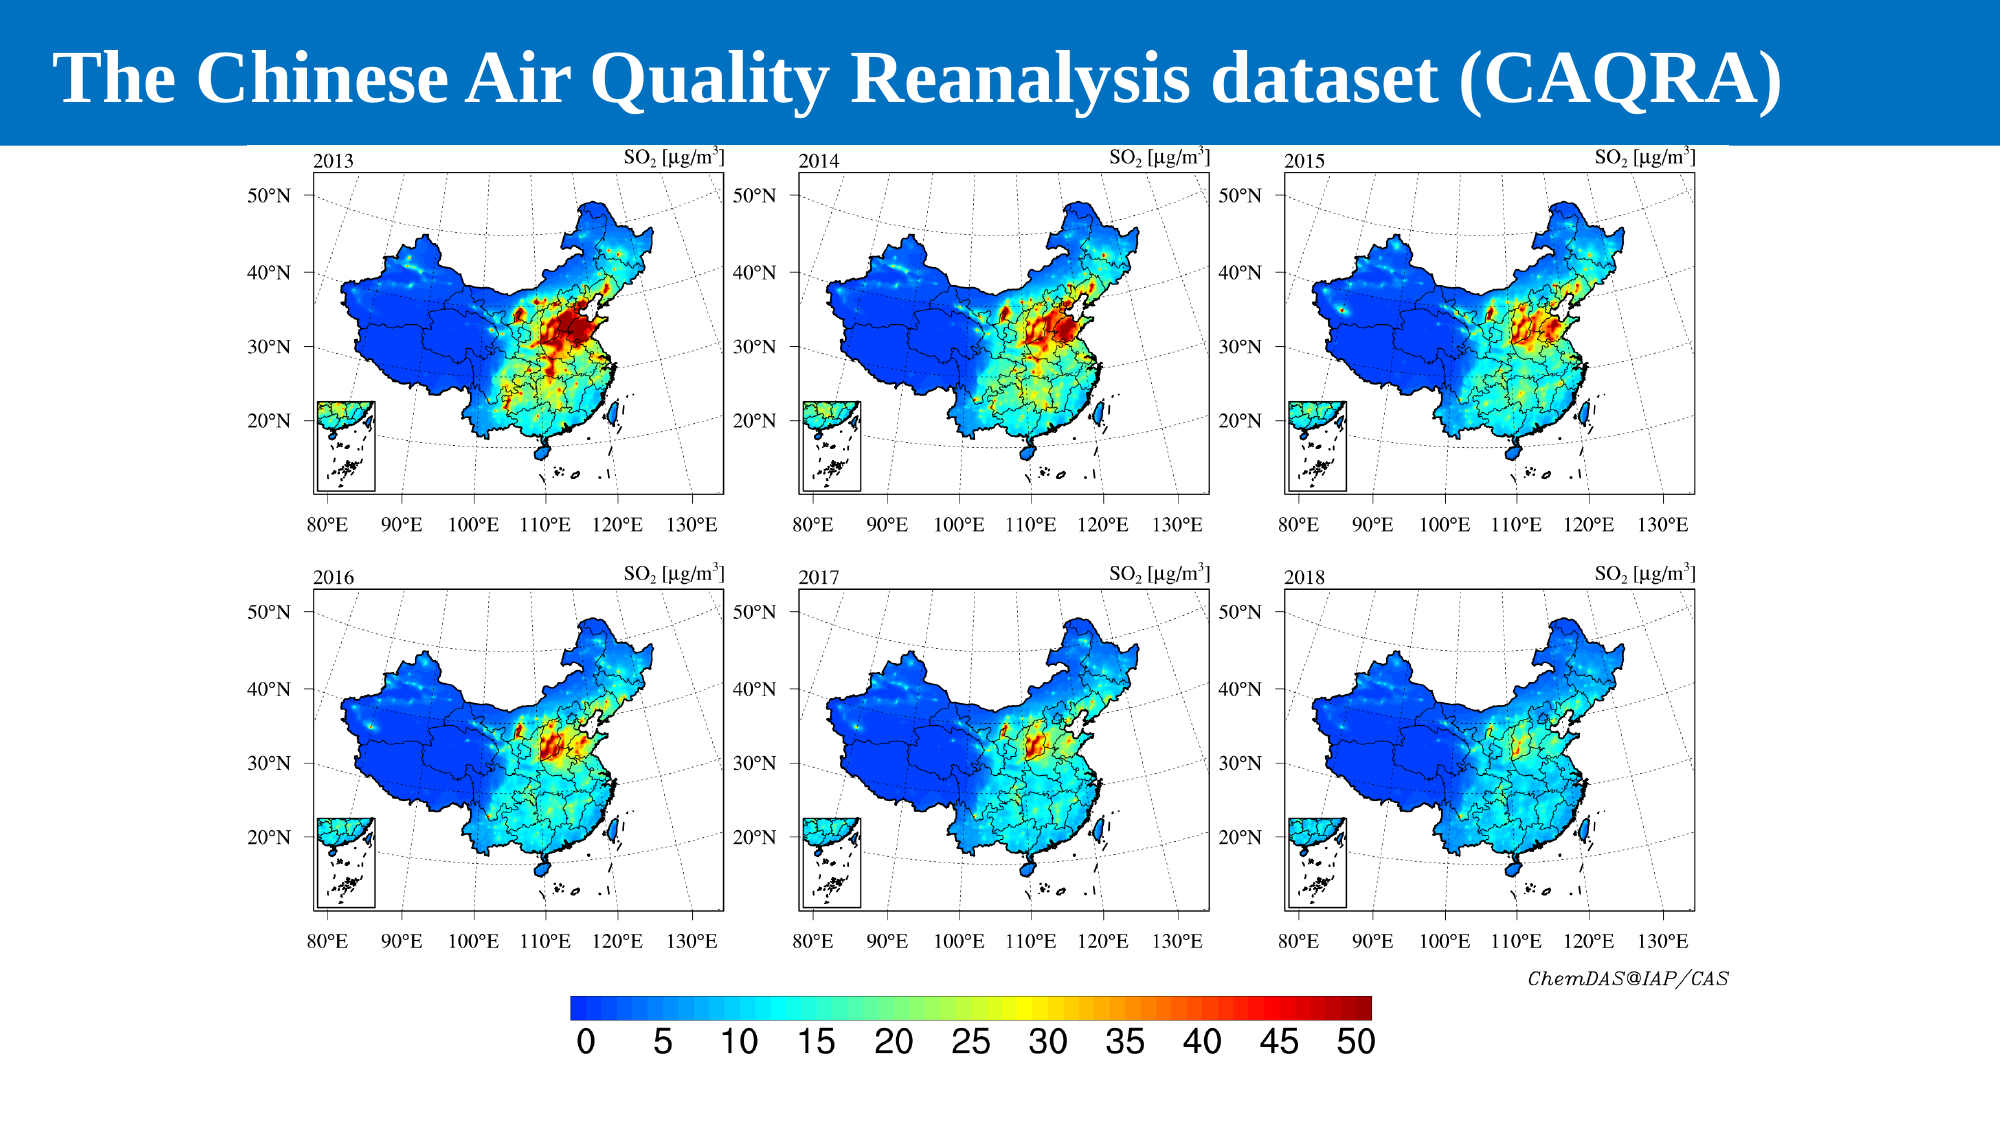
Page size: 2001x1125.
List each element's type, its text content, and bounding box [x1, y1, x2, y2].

text_box The Chinese Air Quality Reanalysis dataset (CAQRA) [0, 0, 2000, 146]
picture [246, 145, 1729, 1054]
